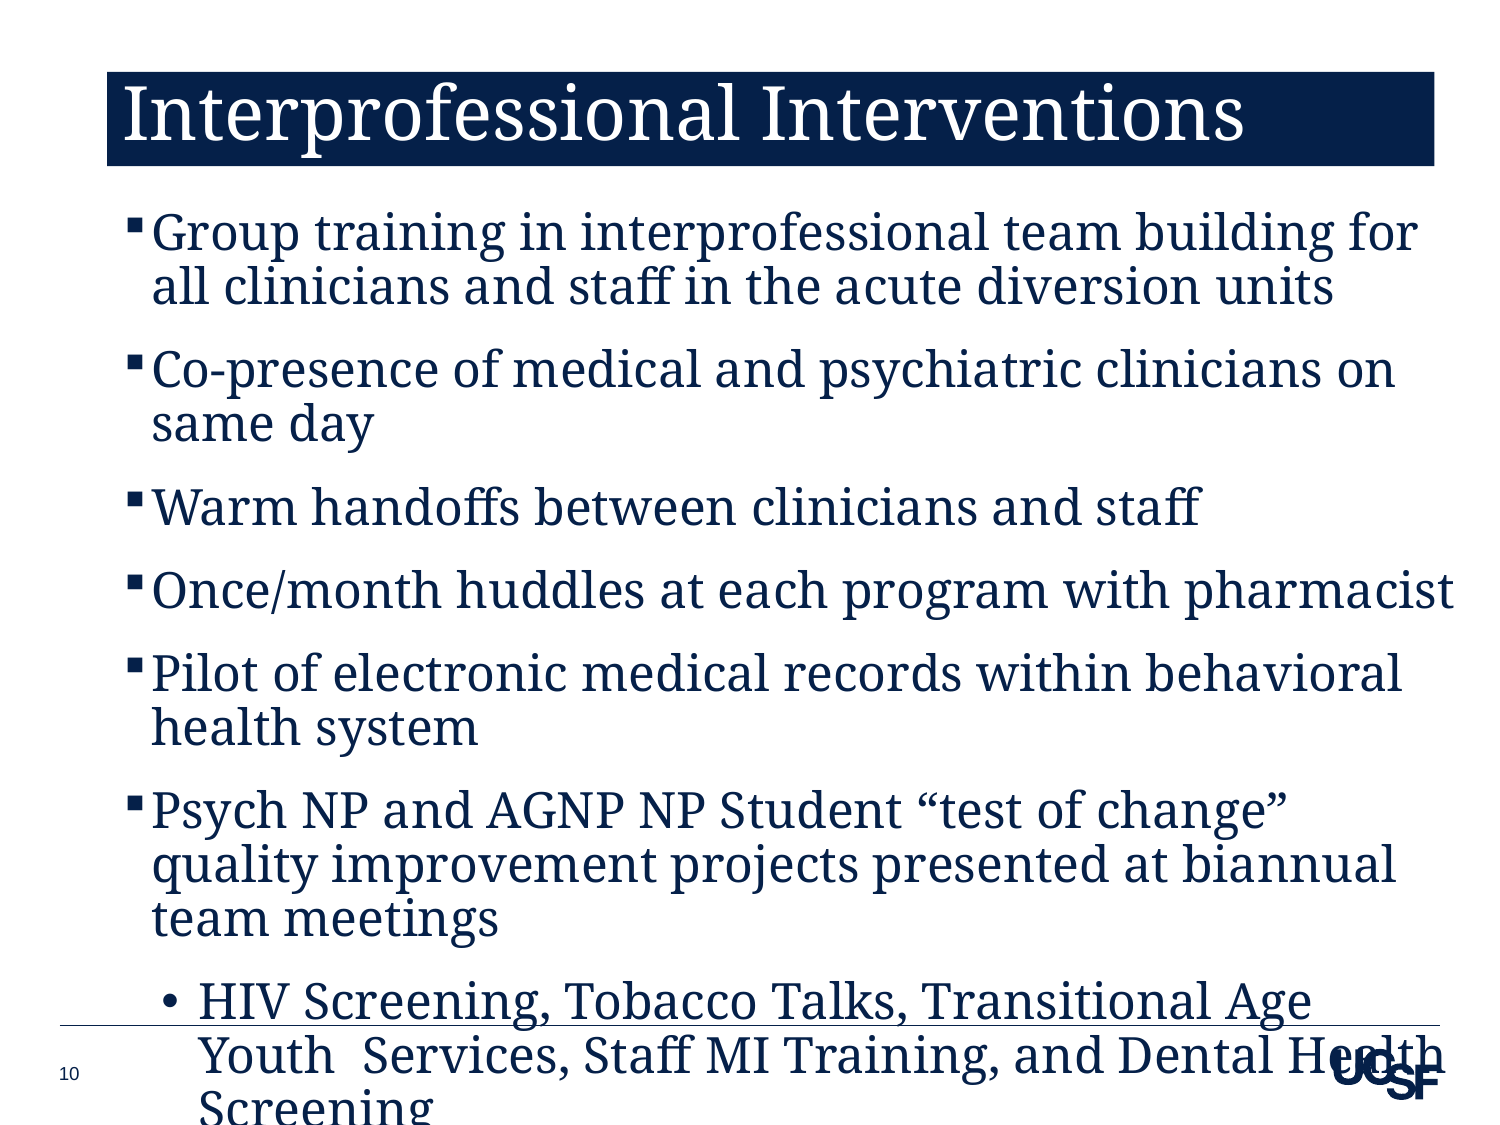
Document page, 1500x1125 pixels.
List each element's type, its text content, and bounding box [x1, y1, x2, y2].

list Group training in interprofessional team building for all clinicians and staff in the acute diversion units Co-presence of medical and psychiatric clinicians on same day Warm handoffs between clinicians and staff Once/month huddles at each program with pharmacist Pilot of electronic medical records within behavioral health system Psych NP and AGNP NP Student “test of change” quality improvement projects presented at biannual team meetings HIV Screening, Tobacco Talks, Transitional Age Youth Services, Staff MI Training, and Dental Health Screening [108, 200, 1475, 982]
slide_number 10 [58, 1058, 100, 1085]
title Interprofessional Interventions [107, 71, 1435, 167]
